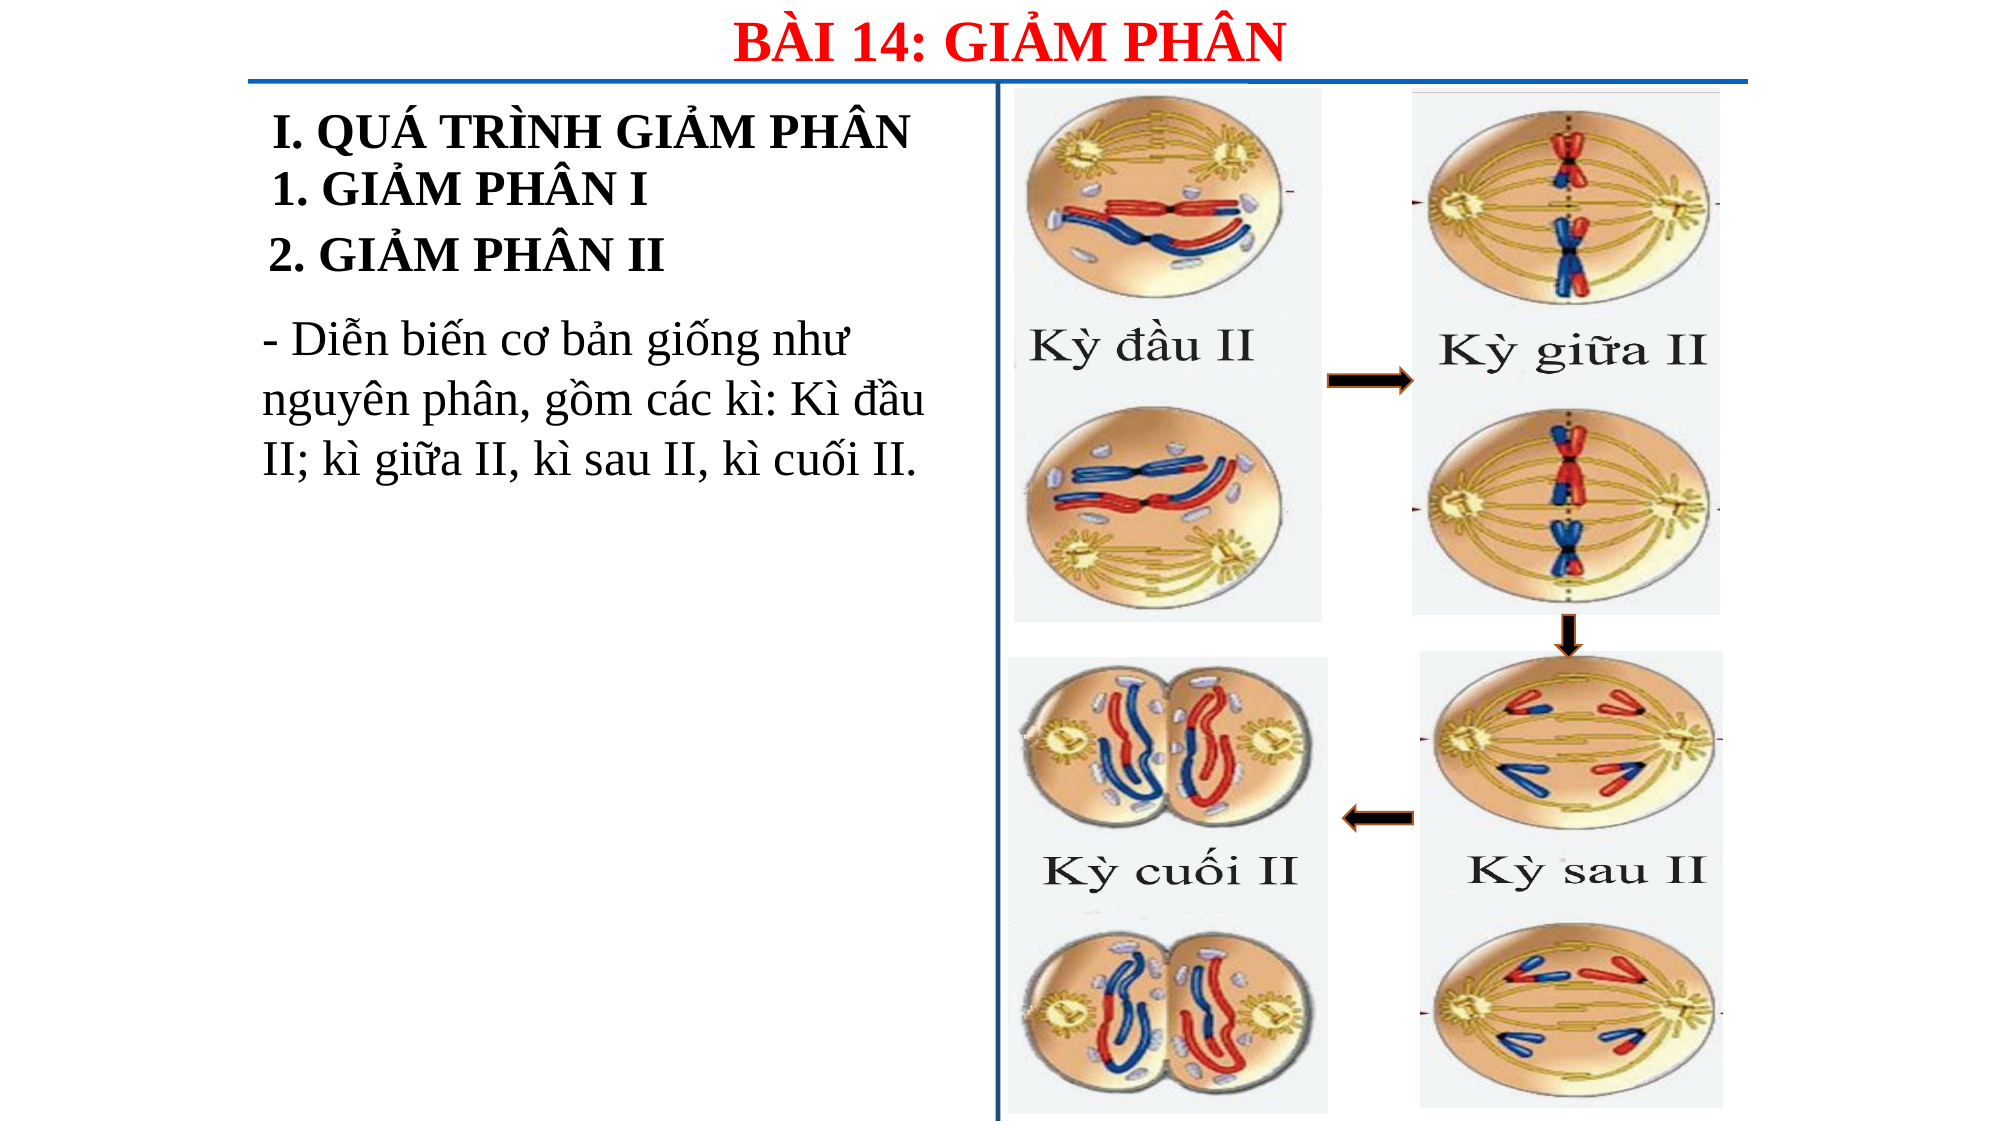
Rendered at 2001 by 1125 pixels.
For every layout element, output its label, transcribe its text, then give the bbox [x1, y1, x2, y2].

text_box 2. GIẢM PHÂN II [254, 213, 998, 289]
text_box I. QUÁ TRÌNH GIẢM PHÂN [245, 91, 998, 167]
text_box 1. GIẢM PHÂN I [256, 167, 664, 223]
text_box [1008, 88, 1723, 1114]
text_box - Diễn biến cơ bản giống như nguyên phân, gồm các kì: Kì đầu II; kì giữa II, kì sau II, kì cuối II. [247, 298, 948, 494]
text_box I. QUÁ TRÌNH GIẢM PHÂN [999, 91, 1008, 167]
text_box BÀI 14: GIẢM PHÂN [247, 0, 1773, 81]
text_box 2. GIẢM PHÂN II [999, 213, 1008, 289]
